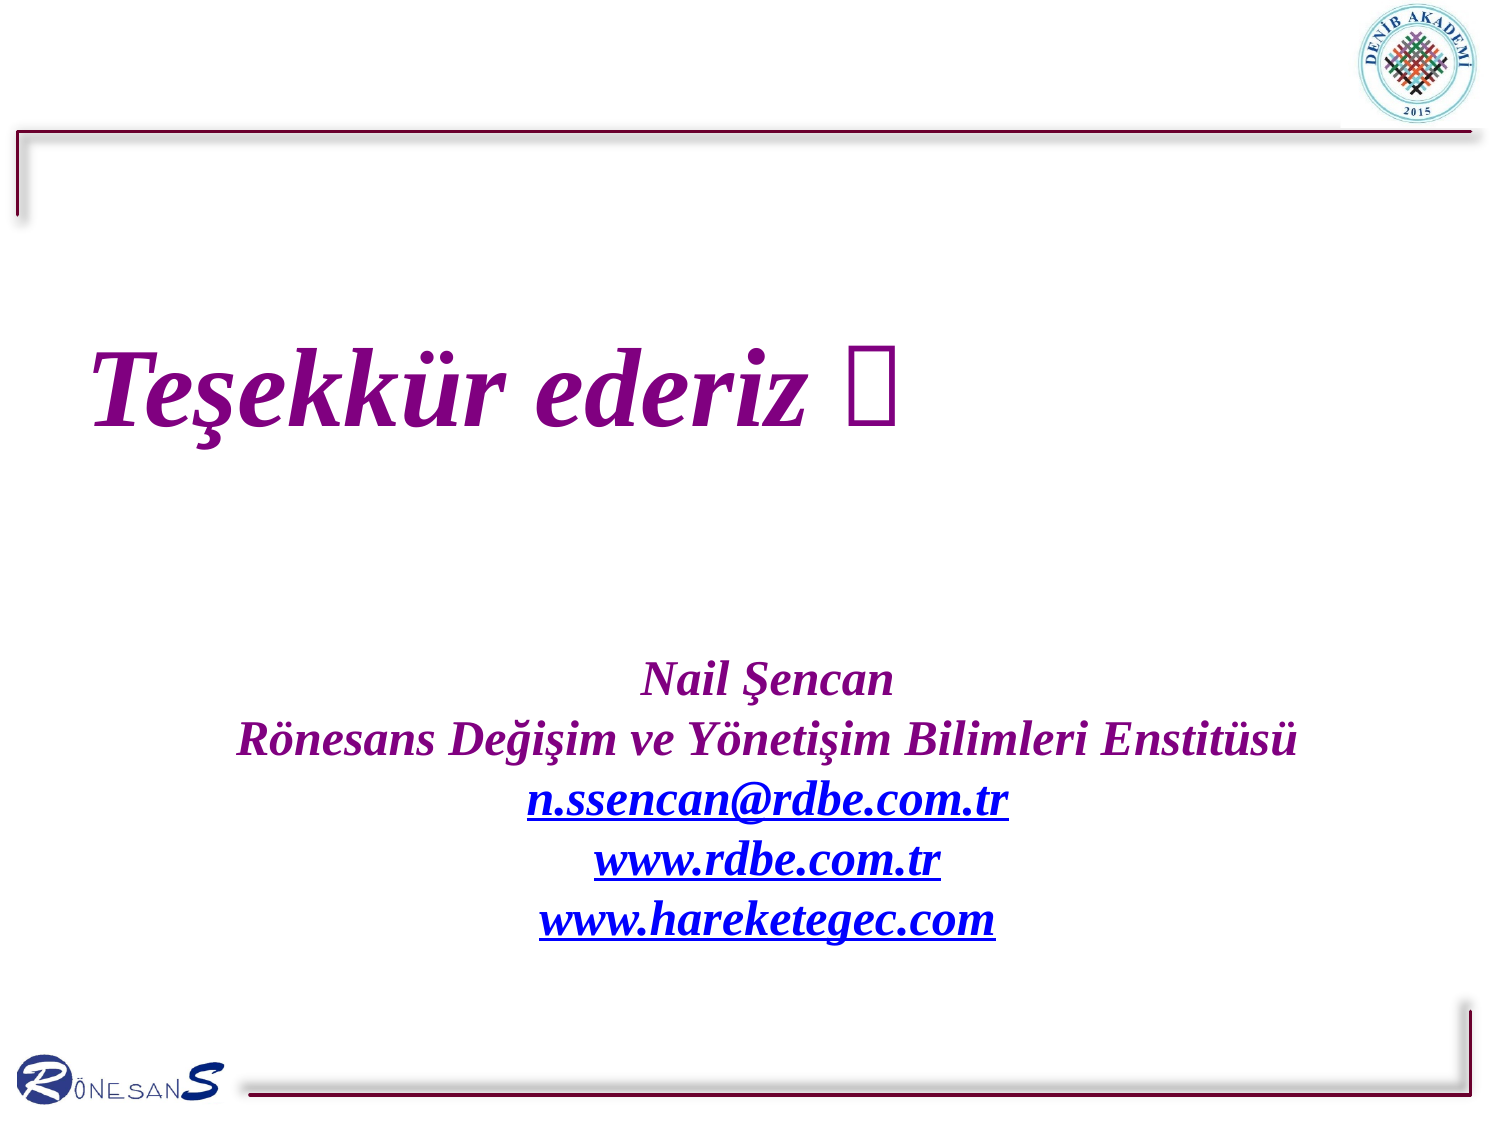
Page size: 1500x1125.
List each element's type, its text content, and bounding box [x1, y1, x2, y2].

title Teşekkür ederiz  [70, 184, 1430, 457]
picture [17, 1052, 227, 1105]
picture [1340, 0, 1495, 128]
text_box Nail Şencan Rönesans Değişim ve Yönetişim Bilimleri Enstitüsü n.ssencan@rdbe.com.tr www.rdbe.com.tr www.hareketegec.com [88, 680, 1447, 953]
